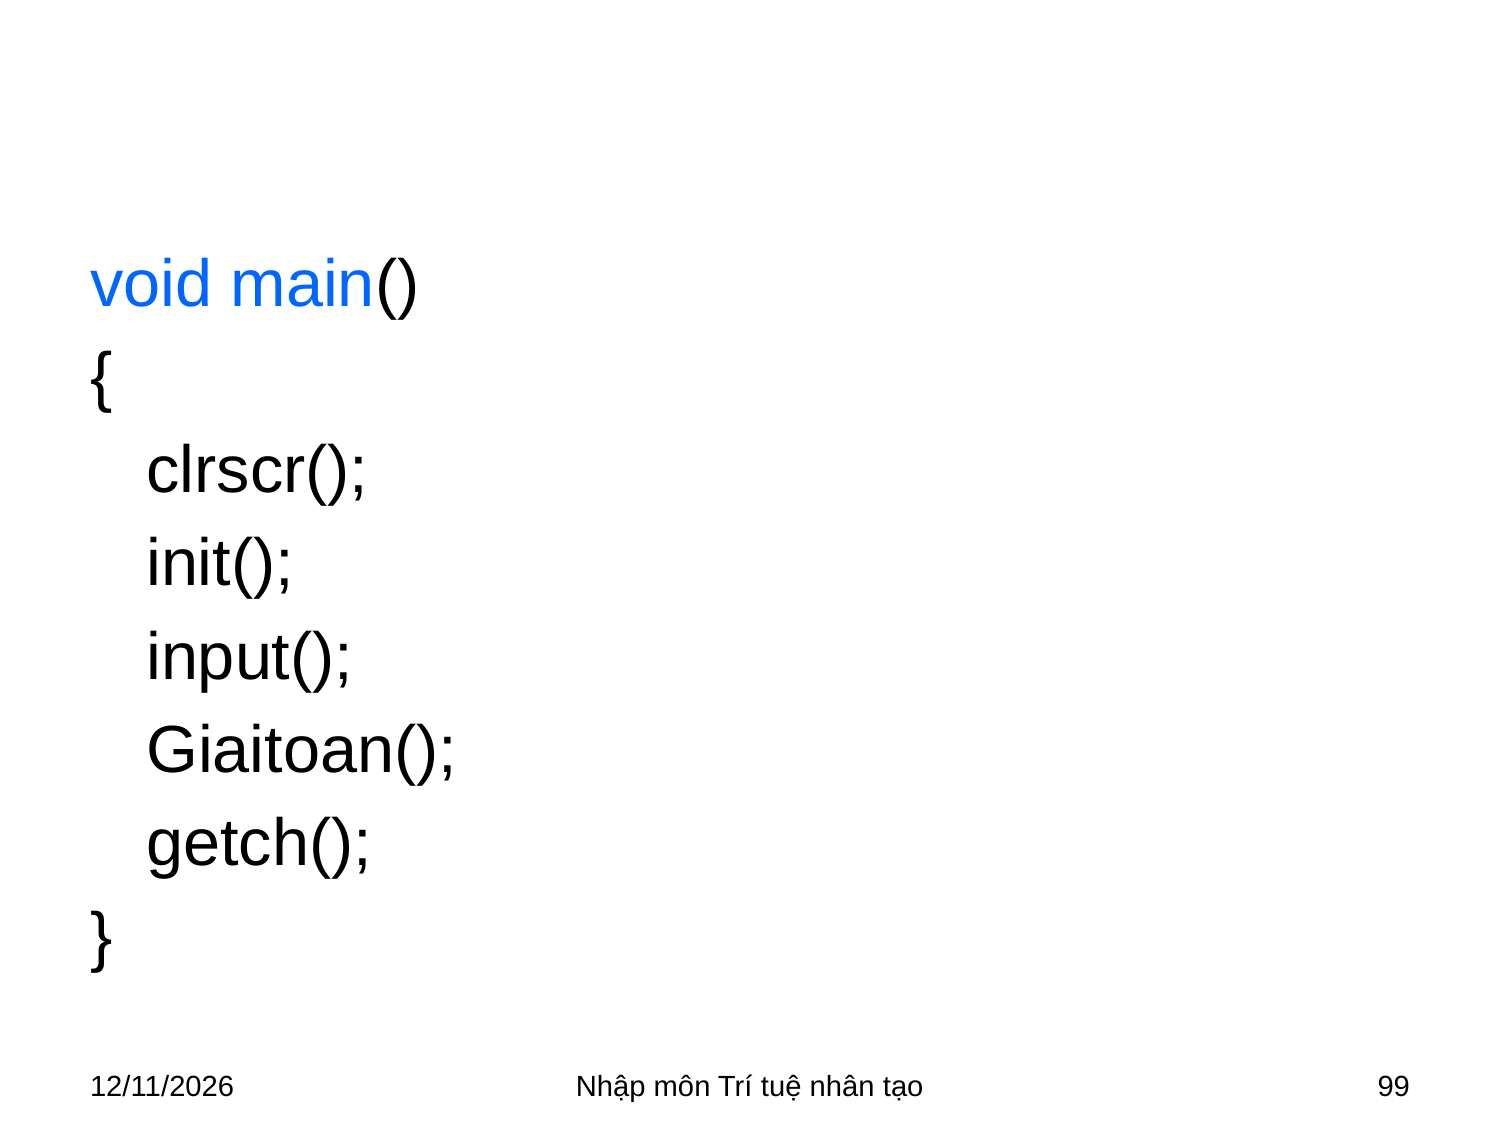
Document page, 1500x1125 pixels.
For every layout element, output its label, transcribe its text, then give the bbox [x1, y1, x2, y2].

footer Nhập môn Trí tuệ nhân tạo [512, 1024, 988, 1103]
slide_number 99 [1074, 1024, 1426, 1103]
list void main() { clrscr(); init(); input(); Giaitoan(); getch(); } [75, 231, 1425, 1000]
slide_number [74, 1024, 426, 1103]
